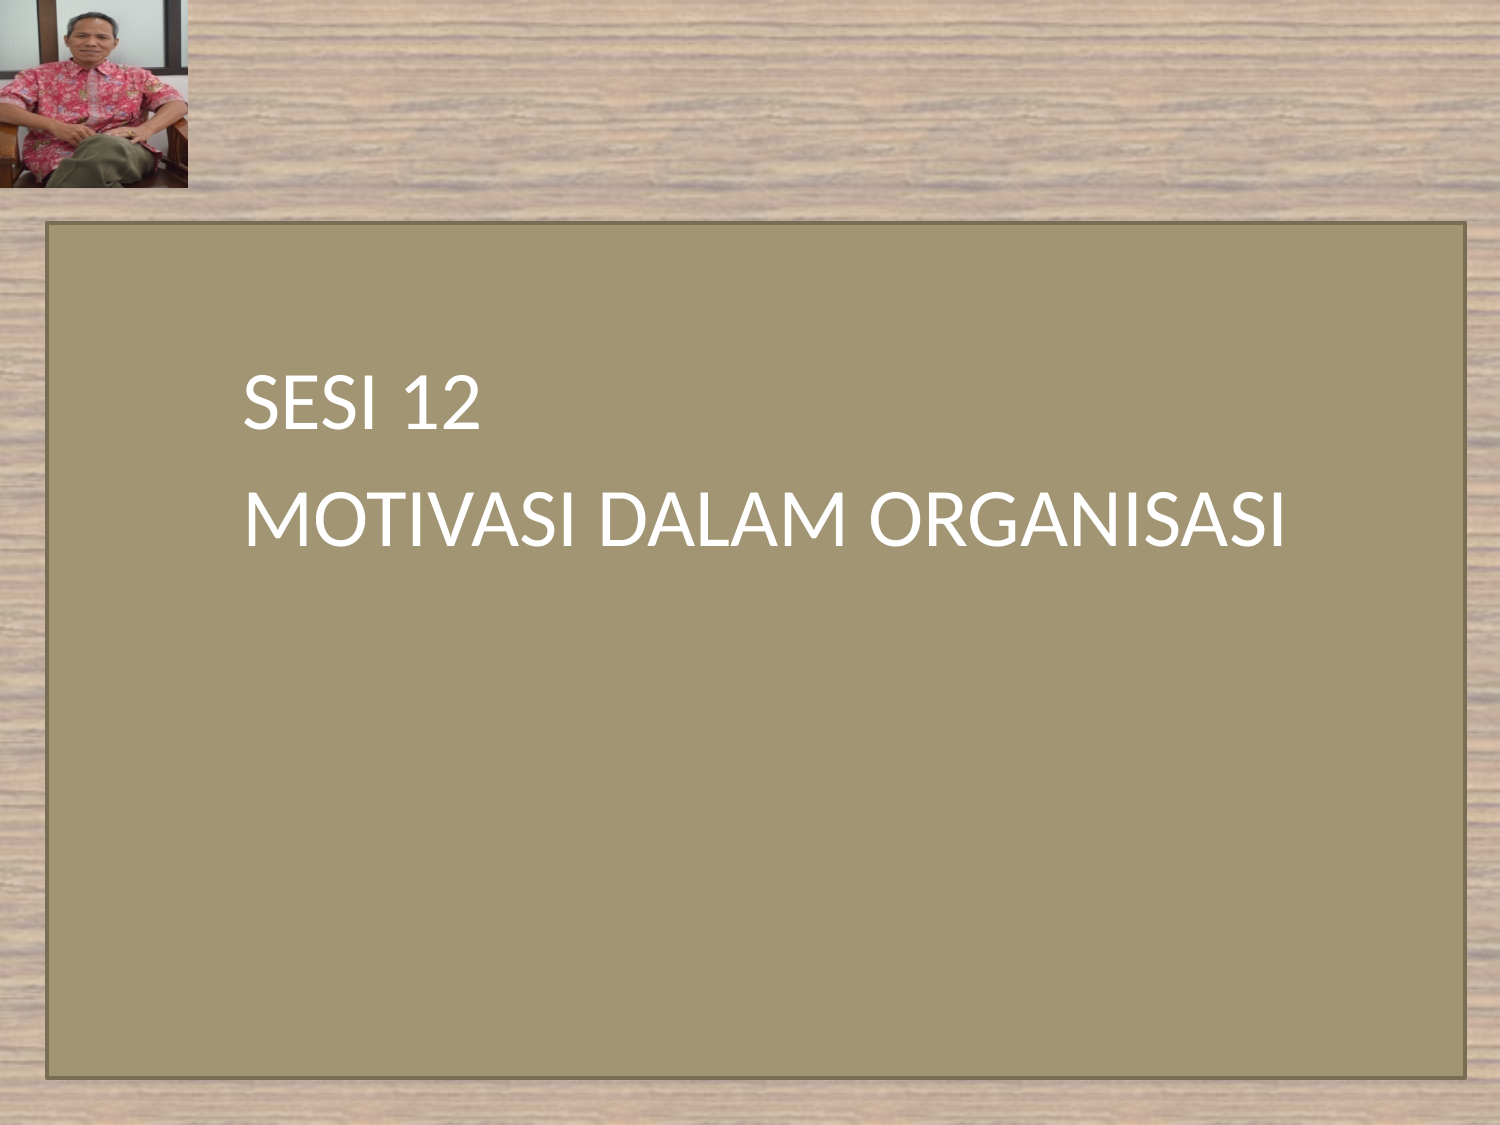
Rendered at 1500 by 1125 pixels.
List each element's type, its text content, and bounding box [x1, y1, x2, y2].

picture [0, 0, 188, 188]
list SESI 12 MOTIVASI DALAM ORGANISASI [45, 221, 1467, 1080]
